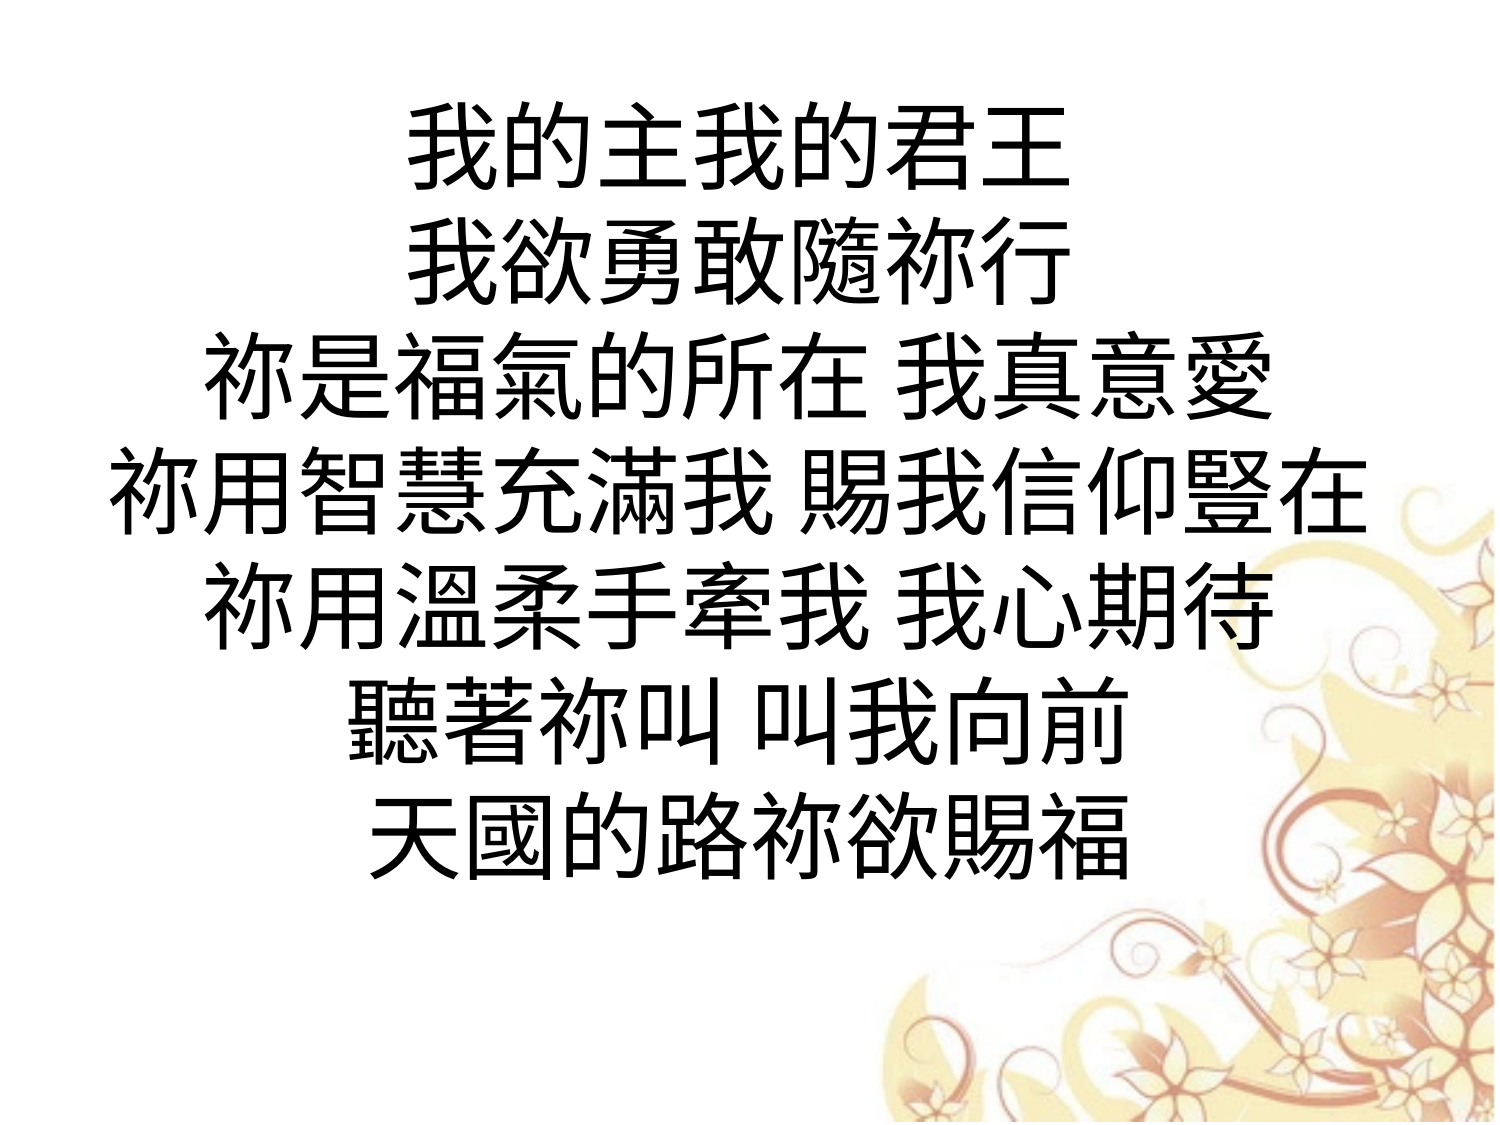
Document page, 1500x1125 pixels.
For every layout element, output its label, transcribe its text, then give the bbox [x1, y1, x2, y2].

title 我的主我的君王 我欲勇敢隨祢行 祢是福氣的所在 我真意愛 祢用智慧充滿我 賜我信仰豎在 祢用溫柔手牽我 我心期待 聽著祢叫 叫我向前 天國的路祢欲賜福 [0, 66, 1500, 913]
picture [726, 435, 1500, 1122]
